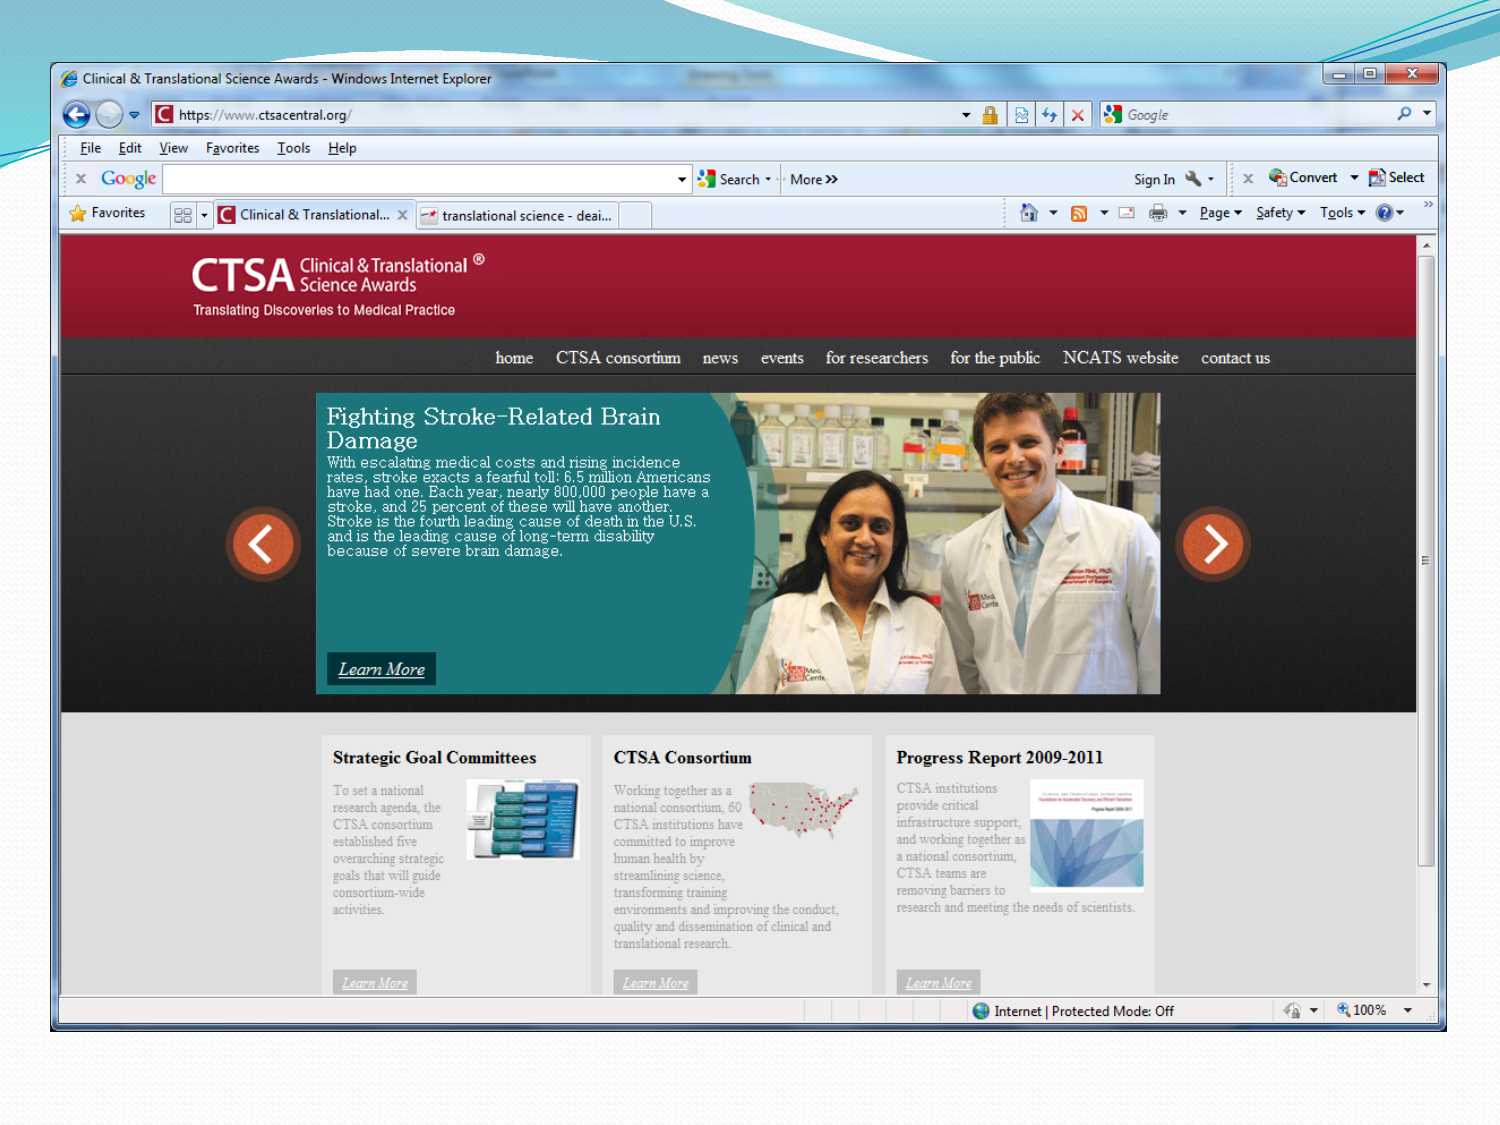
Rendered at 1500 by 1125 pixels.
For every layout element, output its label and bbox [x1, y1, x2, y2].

picture [49, 62, 1447, 1032]
